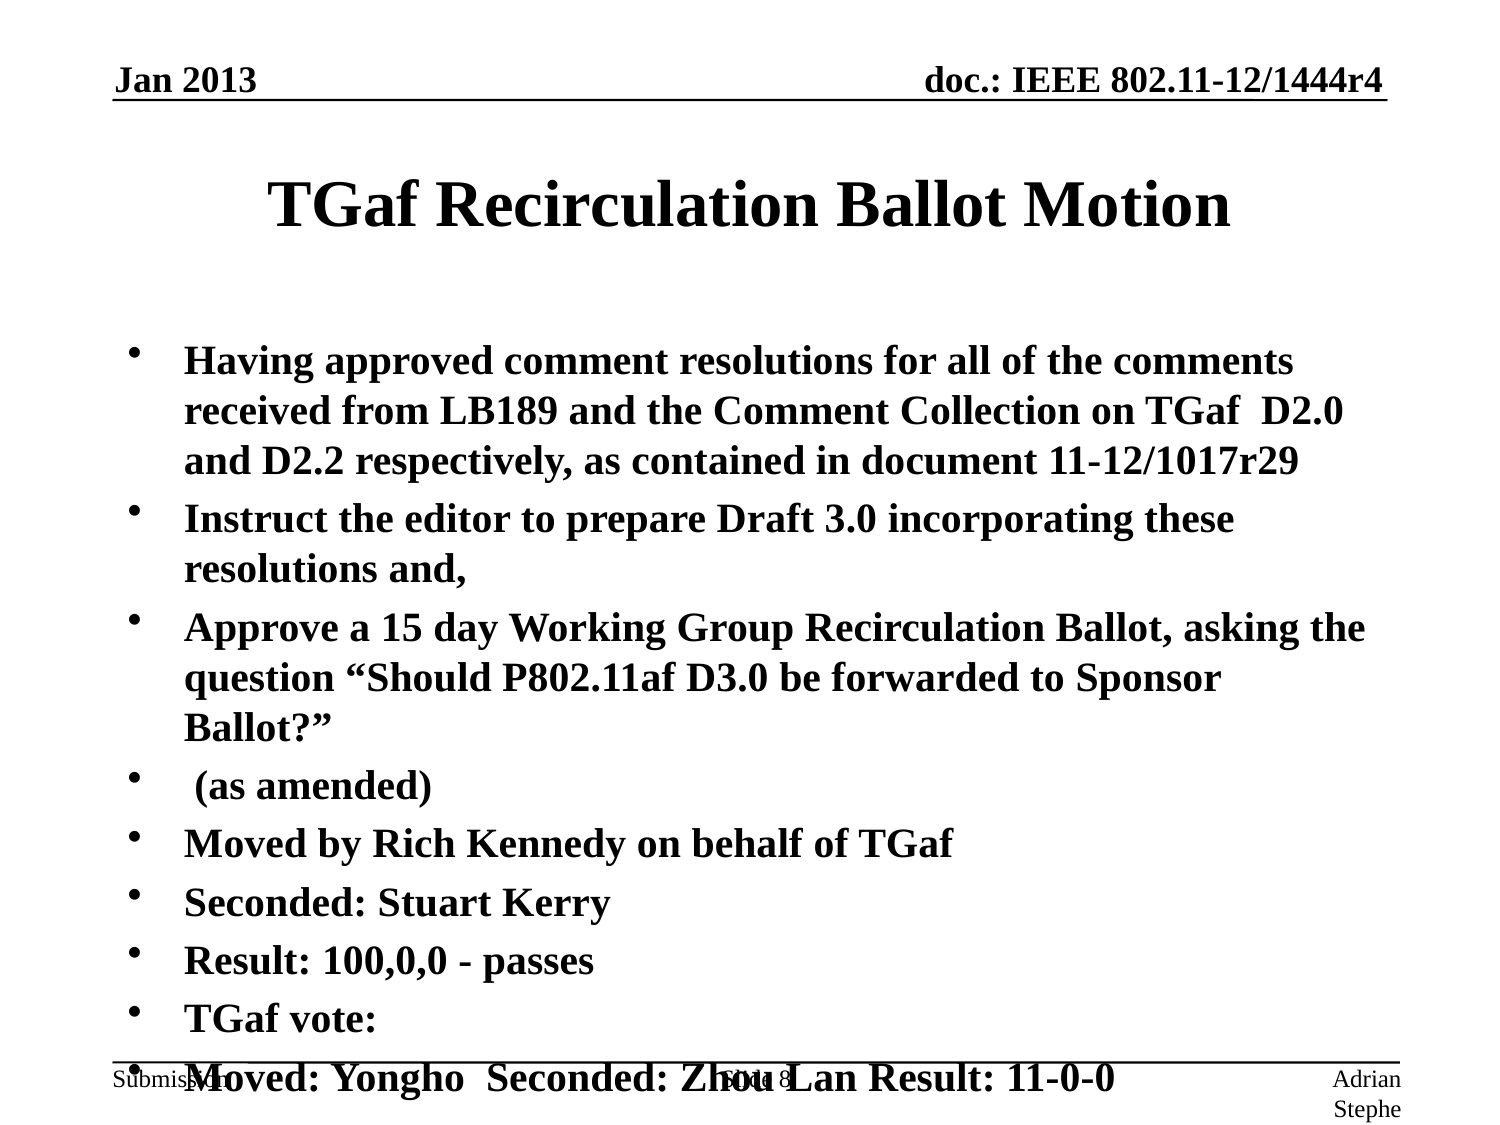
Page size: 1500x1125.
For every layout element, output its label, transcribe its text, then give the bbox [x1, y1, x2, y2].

title TGaf Recirculation Ballot Motion [112, 112, 1388, 288]
footer Adrian Stephens, Intel Corporation [1324, 1061, 1402, 1093]
slide_number Slide 8 [712, 1061, 800, 1093]
list Having approved comment resolutions for all of the comments received from LB189 and the Comment Collection on TGaf D2.0 and D2.2 respectively, as contained in document 11-12/1017r29 Instruct the editor to prepare Draft 3.0 incorporating these resolutions and, Approve a 15 day Working Group Recirculation Ballot, asking the question “Should P802.11af D3.0 be forwarded to Sponsor Ballot?” (as amended) Moved by Rich Kennedy on behalf of TGaf Seconded: Stuart Kerry Result: 100,0,0 - passes TGaf vote: Moved: Yongho Seconded: Zhou Lan Result: 11-0-0 [112, 324, 1388, 1000]
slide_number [114, 54, 374, 101]
